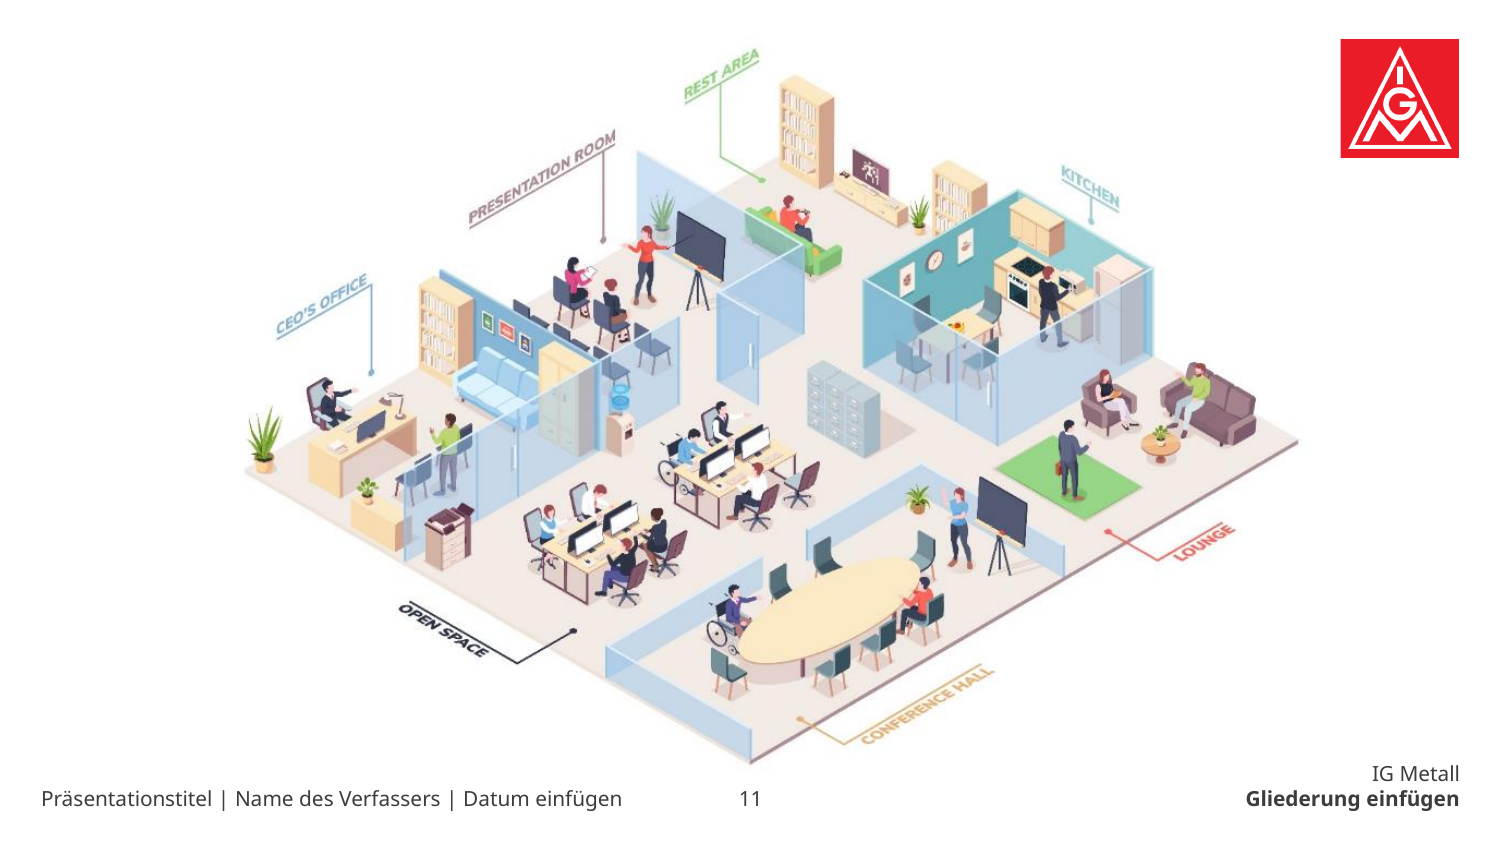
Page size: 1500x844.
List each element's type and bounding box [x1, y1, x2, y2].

picture [213, 37, 1330, 782]
